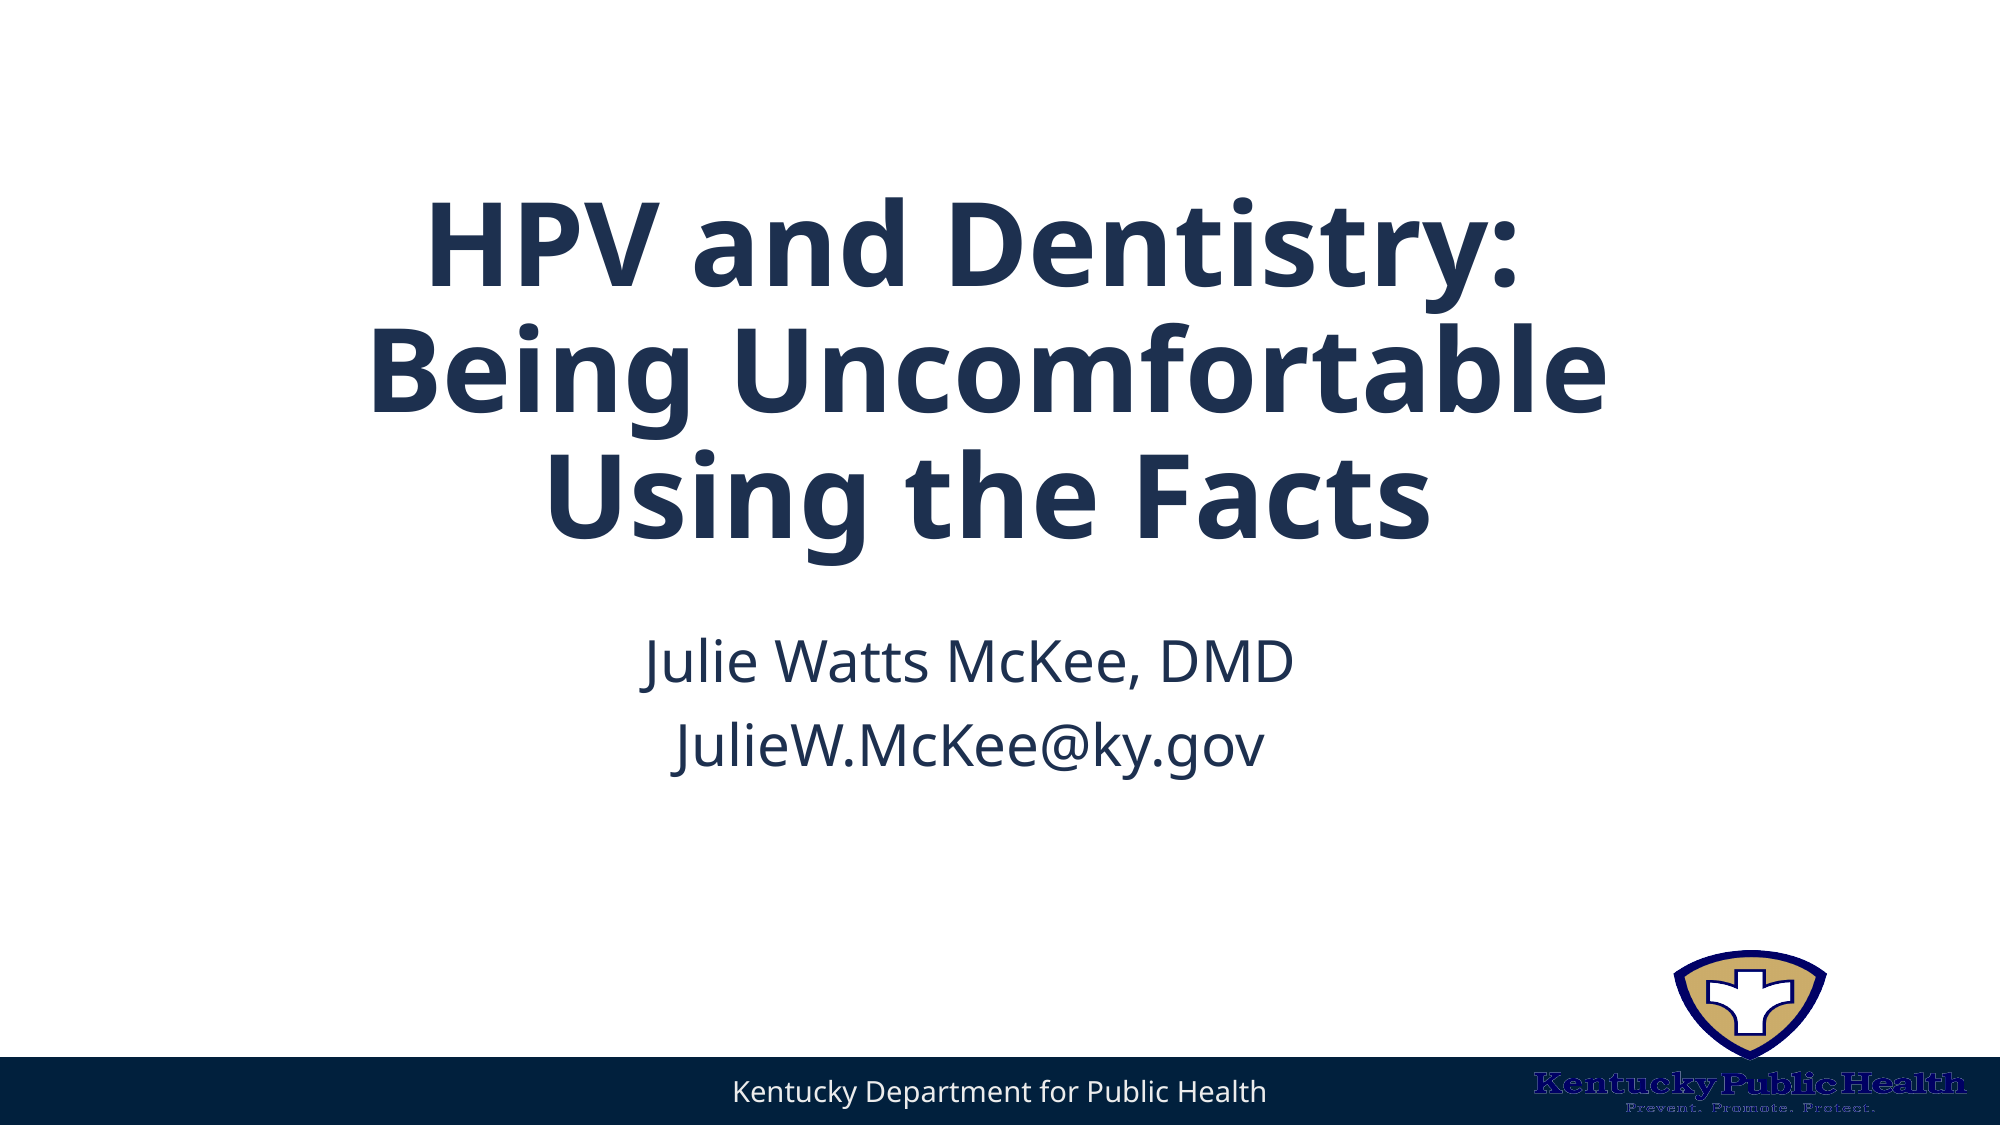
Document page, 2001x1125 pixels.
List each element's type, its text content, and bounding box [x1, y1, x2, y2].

picture [1533, 950, 1967, 1112]
title HPV and Dentistry: Being Uncomfortable Using the Facts [337, 149, 1626, 600]
subtitle Julie Watts McKee, DMD JulieW.McKee@ky.gov [116, 624, 1835, 863]
